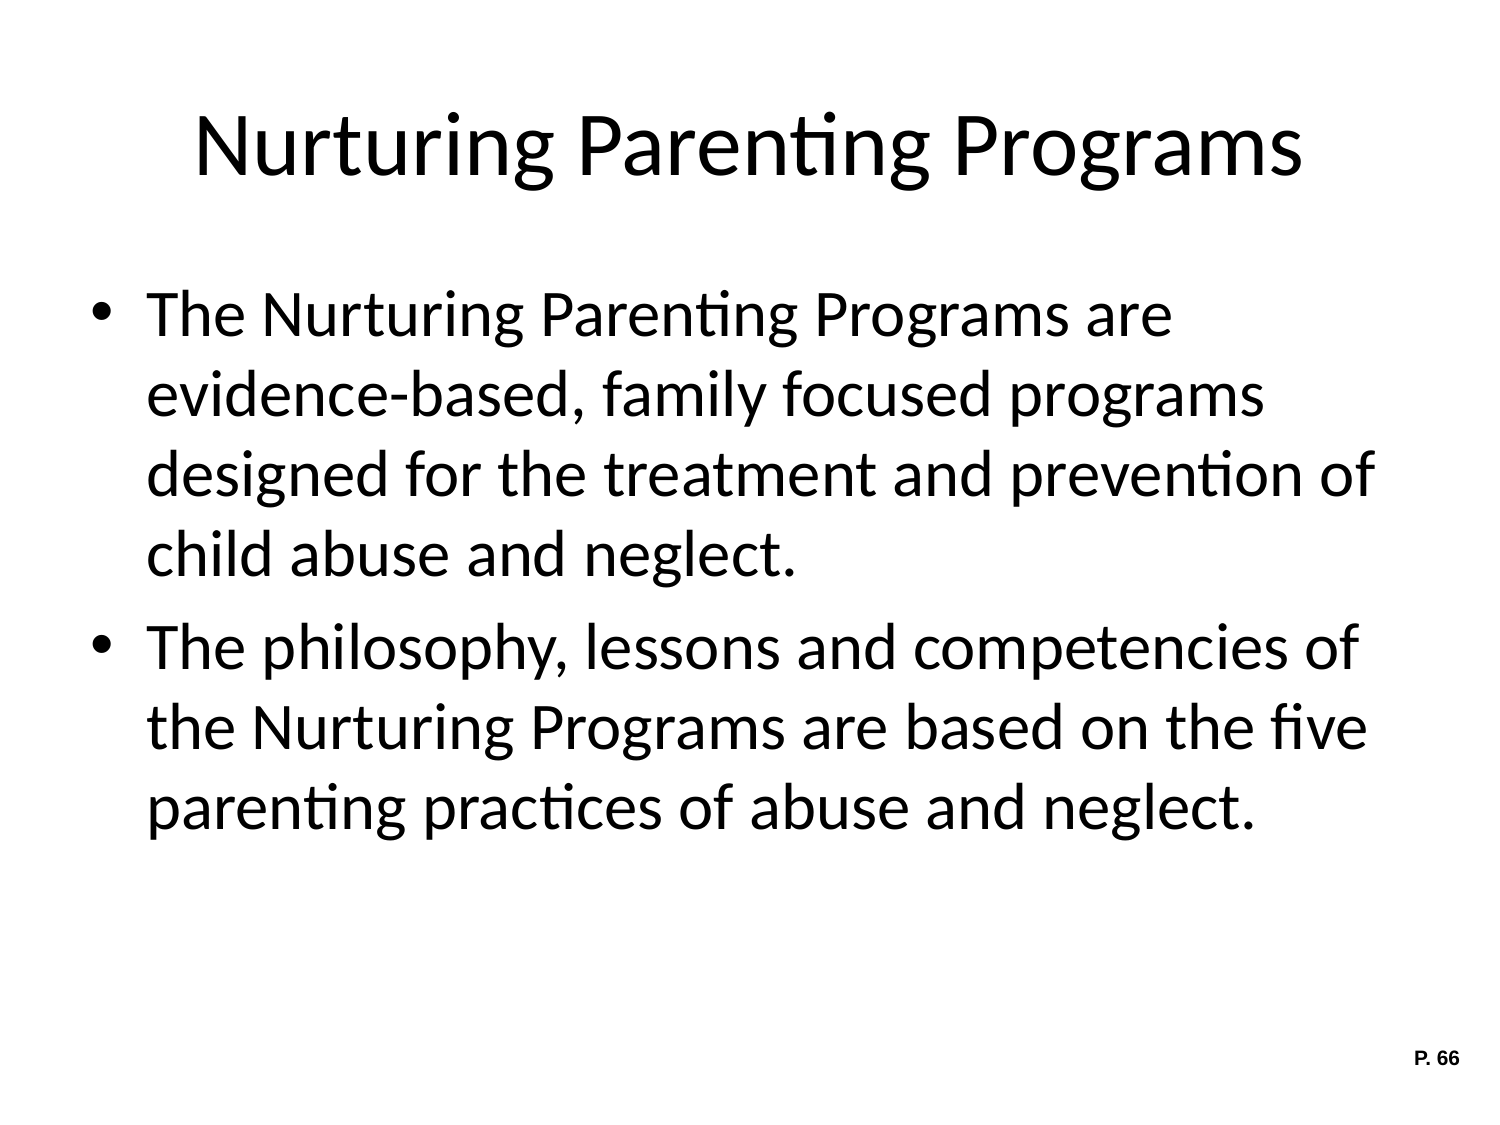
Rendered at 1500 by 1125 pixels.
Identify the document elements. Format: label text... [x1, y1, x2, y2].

text_box P. 66 [1399, 1037, 1475, 1078]
list The Nurturing Parenting Programs are evidence-based, family focused programs designed for the treatment and prevention of child abuse and neglect. The philosophy, lessons and competencies of the Nurturing Programs are based on the five parenting practices of abuse and neglect. [75, 262, 1425, 1005]
title Nurturing Parenting Programs [75, 45, 1425, 233]
